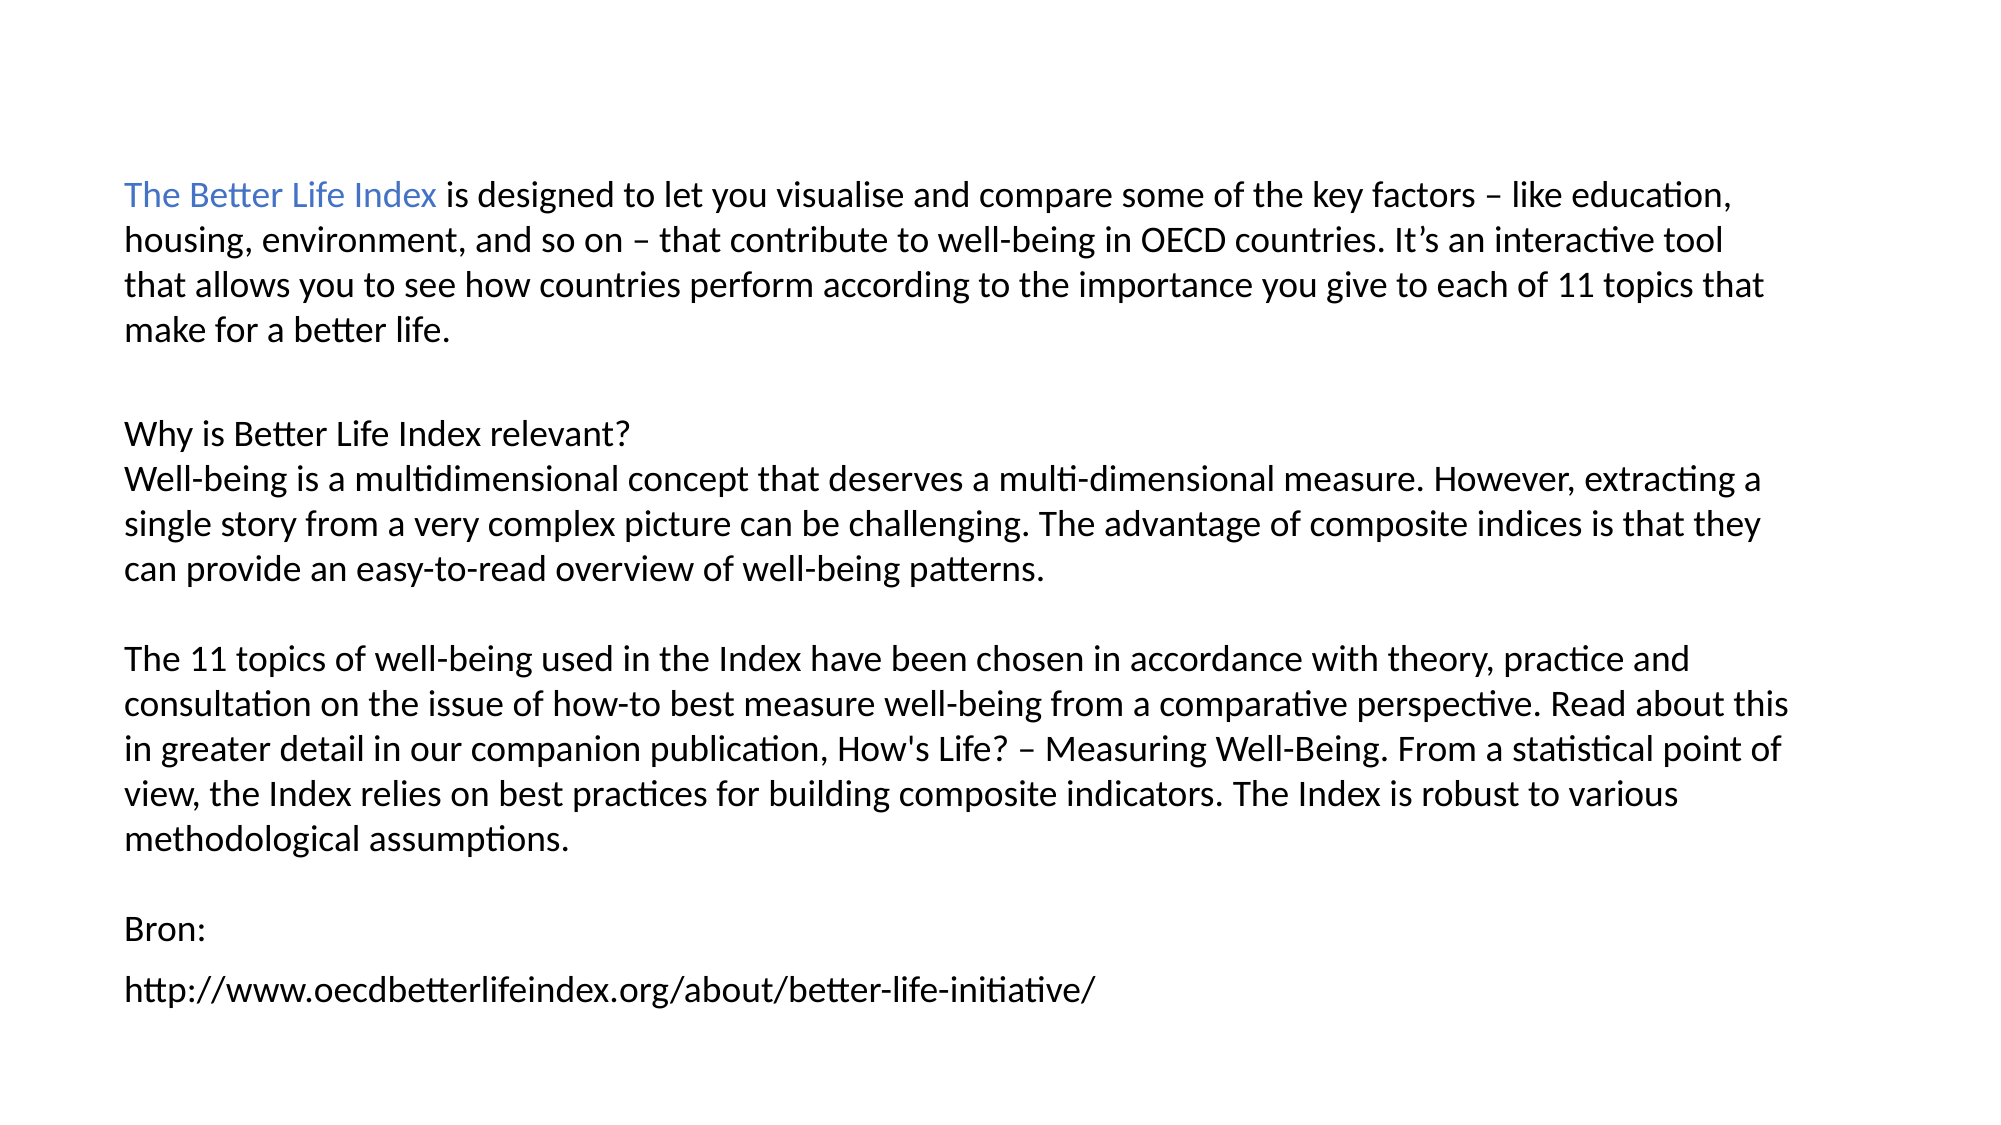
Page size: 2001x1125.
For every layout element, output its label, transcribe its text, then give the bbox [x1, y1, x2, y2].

text_box The Better Life Index is designed to let you visualise and compare some of the key factors – like education, housing, environment, and so on – that contribute to well-being in OECD countries. It’s an interactive tool that allows you to see how countries perform according to the importance you give to each of 11 topics that make for a better life. [109, 162, 1791, 358]
text_box Why is Better Life Index relevant? Well-being is a multidimensional concept that deserves a multi-dimensional measure. However, extracting a single story from a very complex picture can be challenging. The advantage of composite indices is that they can provide an easy-to-read overview of well-being patterns. The 11 topics of well-being used in the Index have been chosen in accordance with theory, practice and consultation on the issue of how-to best measure well-being from a comparative perspective. Read about this in greater detail in our companion publication, How's Life? – Measuring Well-Being. From a statistical point of view, the Index relies on best practices for building composite indicators. The Index is robust to various methodological assumptions. Bron: [109, 401, 1825, 957]
text_box http://www.oecdbetterlifeindex.org/about/better-life-initiative/ [109, 957, 1733, 1018]
